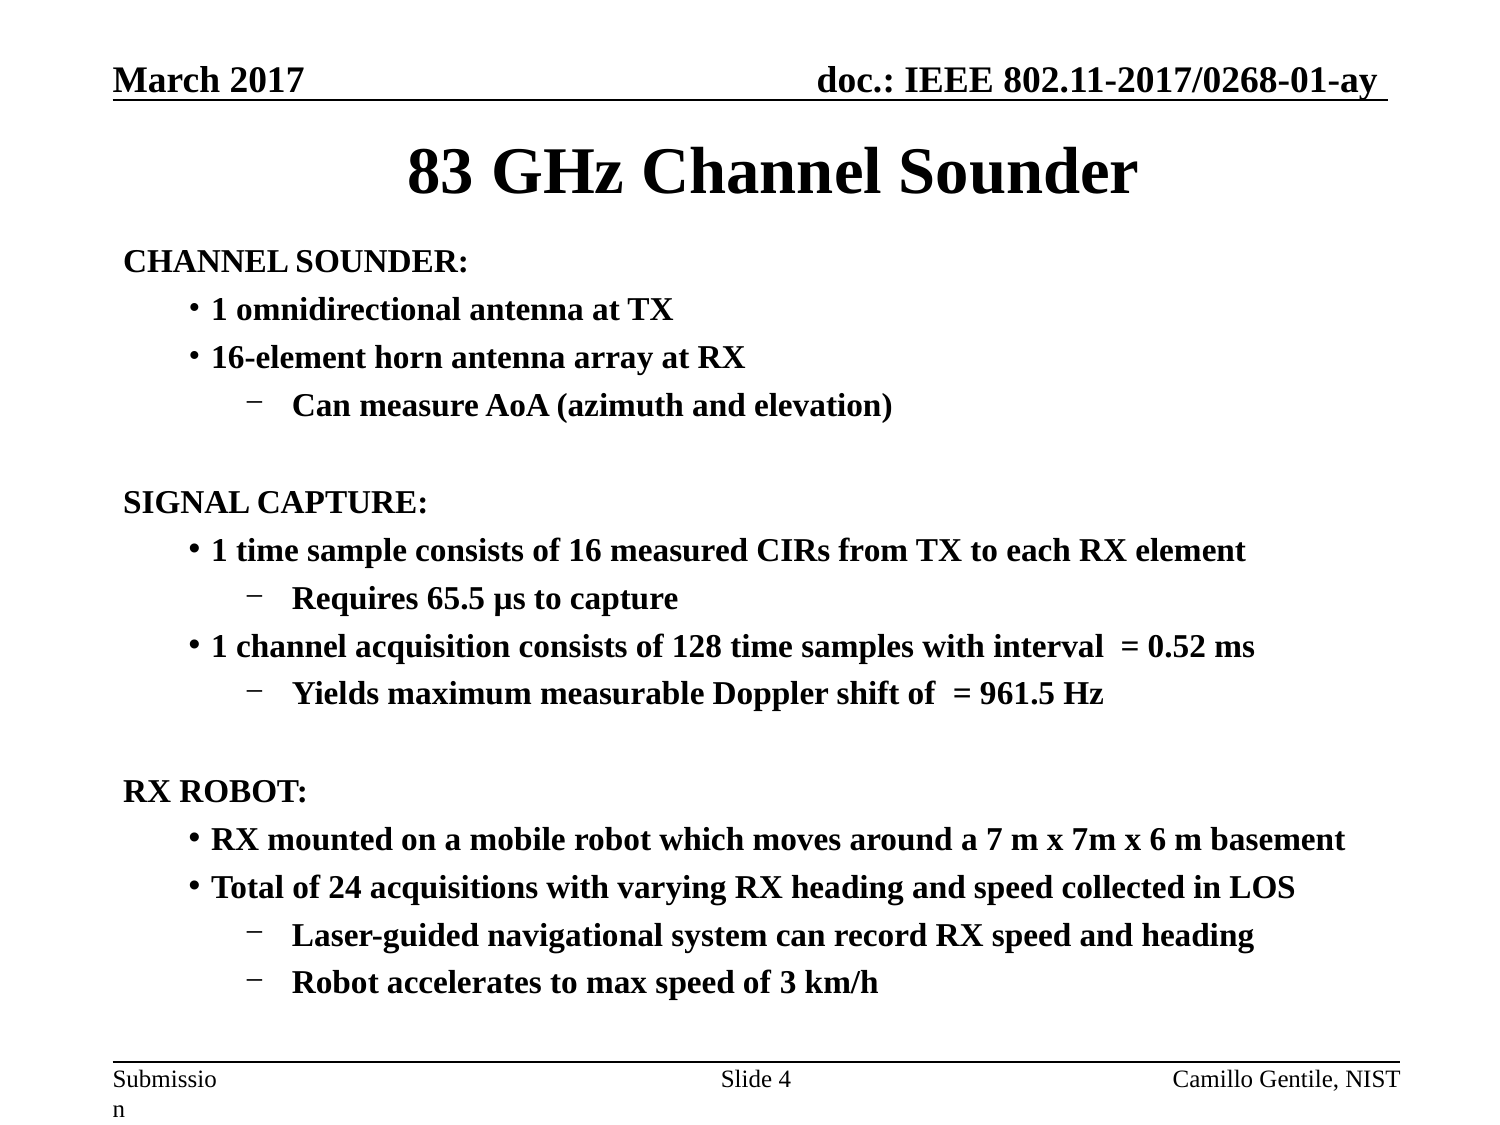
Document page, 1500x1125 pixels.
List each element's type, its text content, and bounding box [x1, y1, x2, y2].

title 83 GHz Channel Sounder [384, 129, 1164, 204]
text_box [522, 644, 564, 687]
